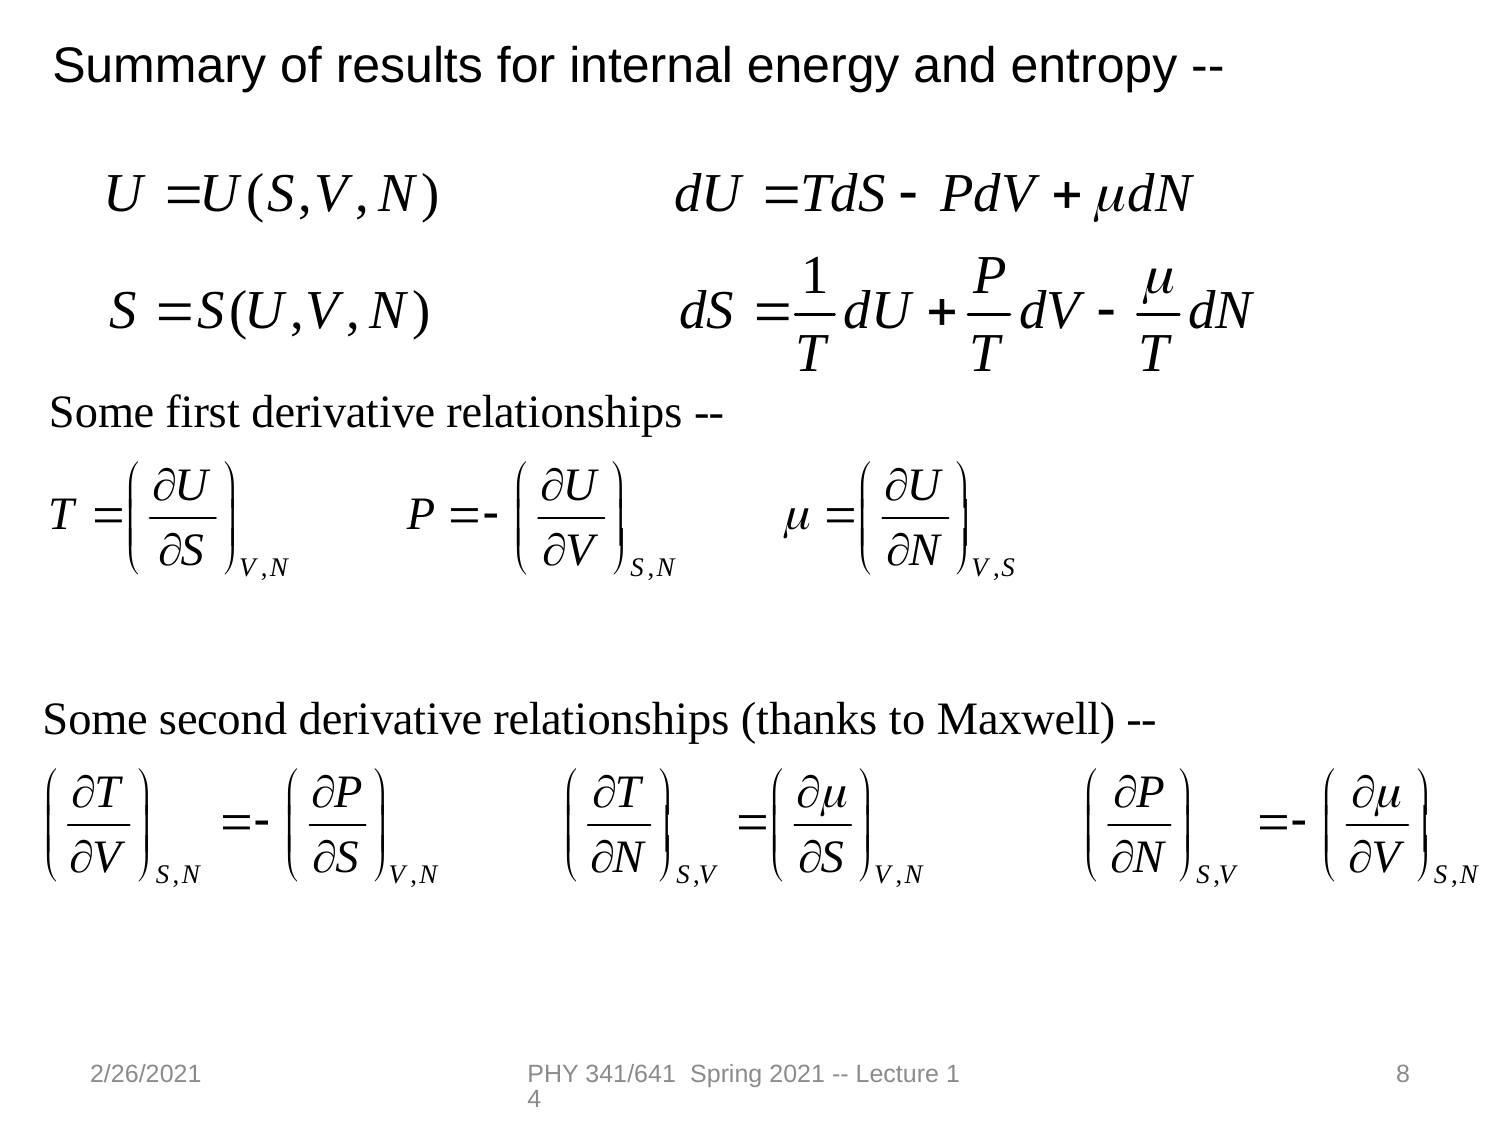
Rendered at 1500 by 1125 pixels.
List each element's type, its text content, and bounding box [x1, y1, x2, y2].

slide_number 8 [1074, 1042, 1425, 1103]
text_box Summary of results for internal energy and entropy -- [37, 24, 1425, 100]
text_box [37, 690, 1491, 900]
footer PHY 341/641 Spring 2021 -- Lecture 14 [512, 1042, 988, 1103]
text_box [99, 162, 1269, 382]
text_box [43, 383, 1084, 593]
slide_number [75, 1042, 425, 1103]
